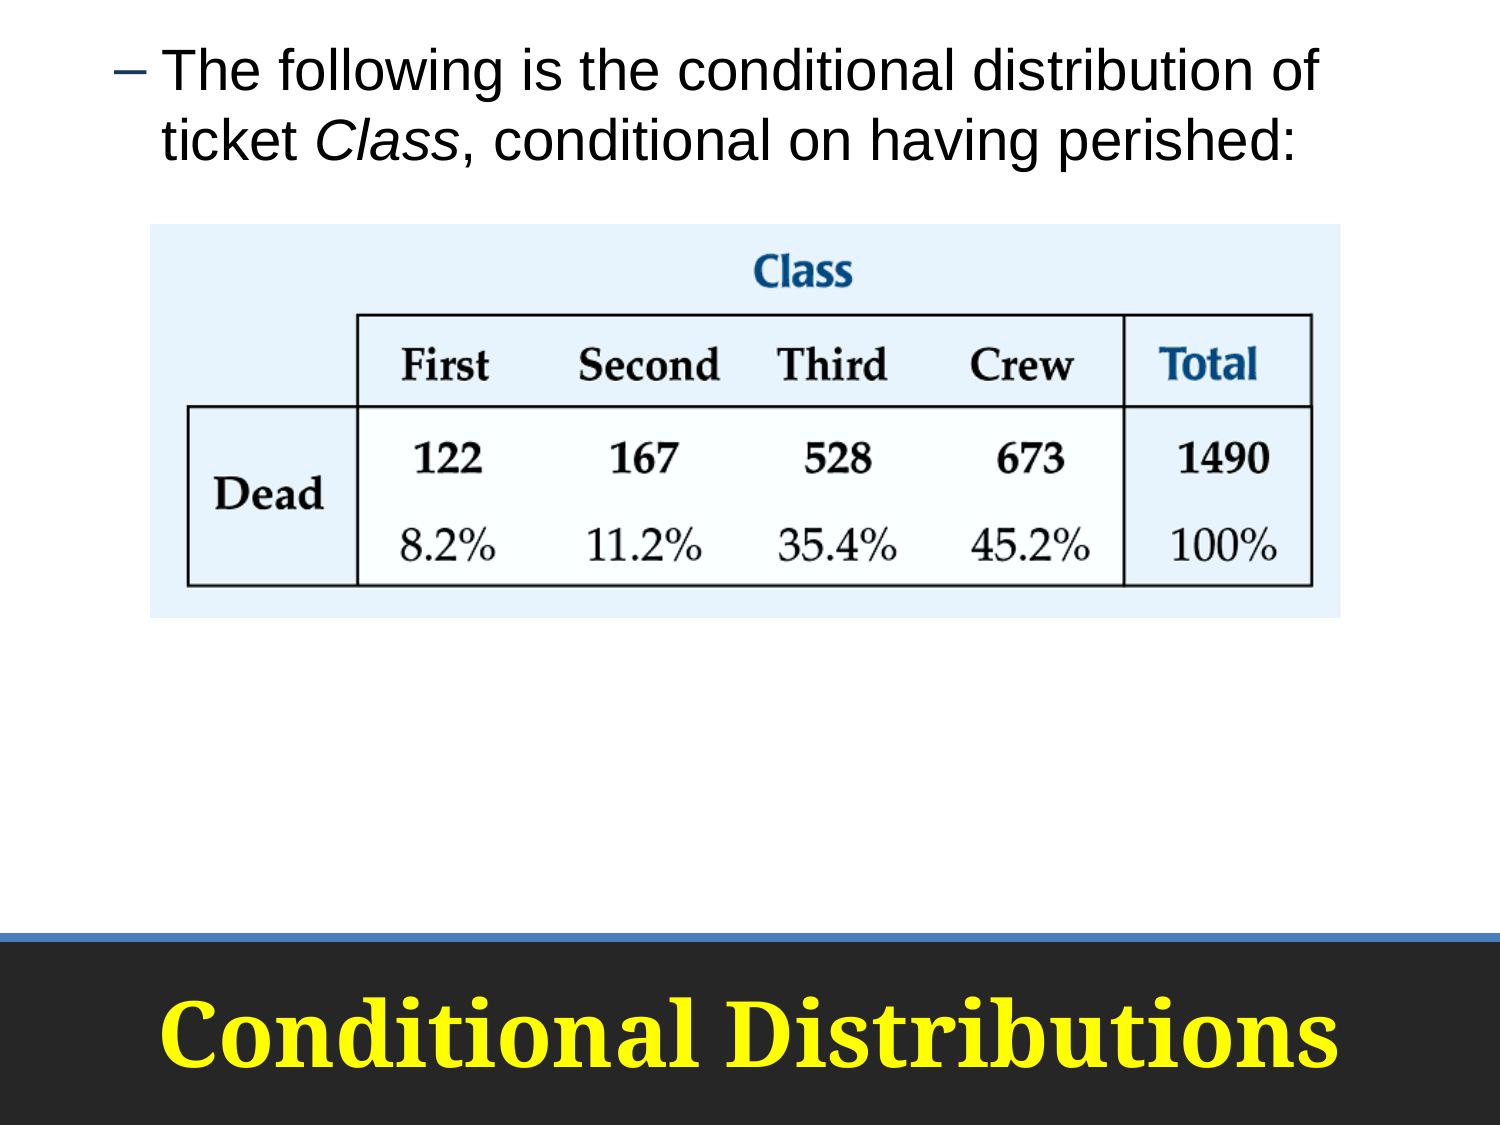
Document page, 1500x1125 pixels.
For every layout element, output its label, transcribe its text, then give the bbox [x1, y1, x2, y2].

title Conditional Distributions [37, 937, 1463, 1125]
picture [149, 224, 1342, 619]
list The following is the conditional distribution of ticket Class, conditional on having perished: [24, 24, 1475, 913]
